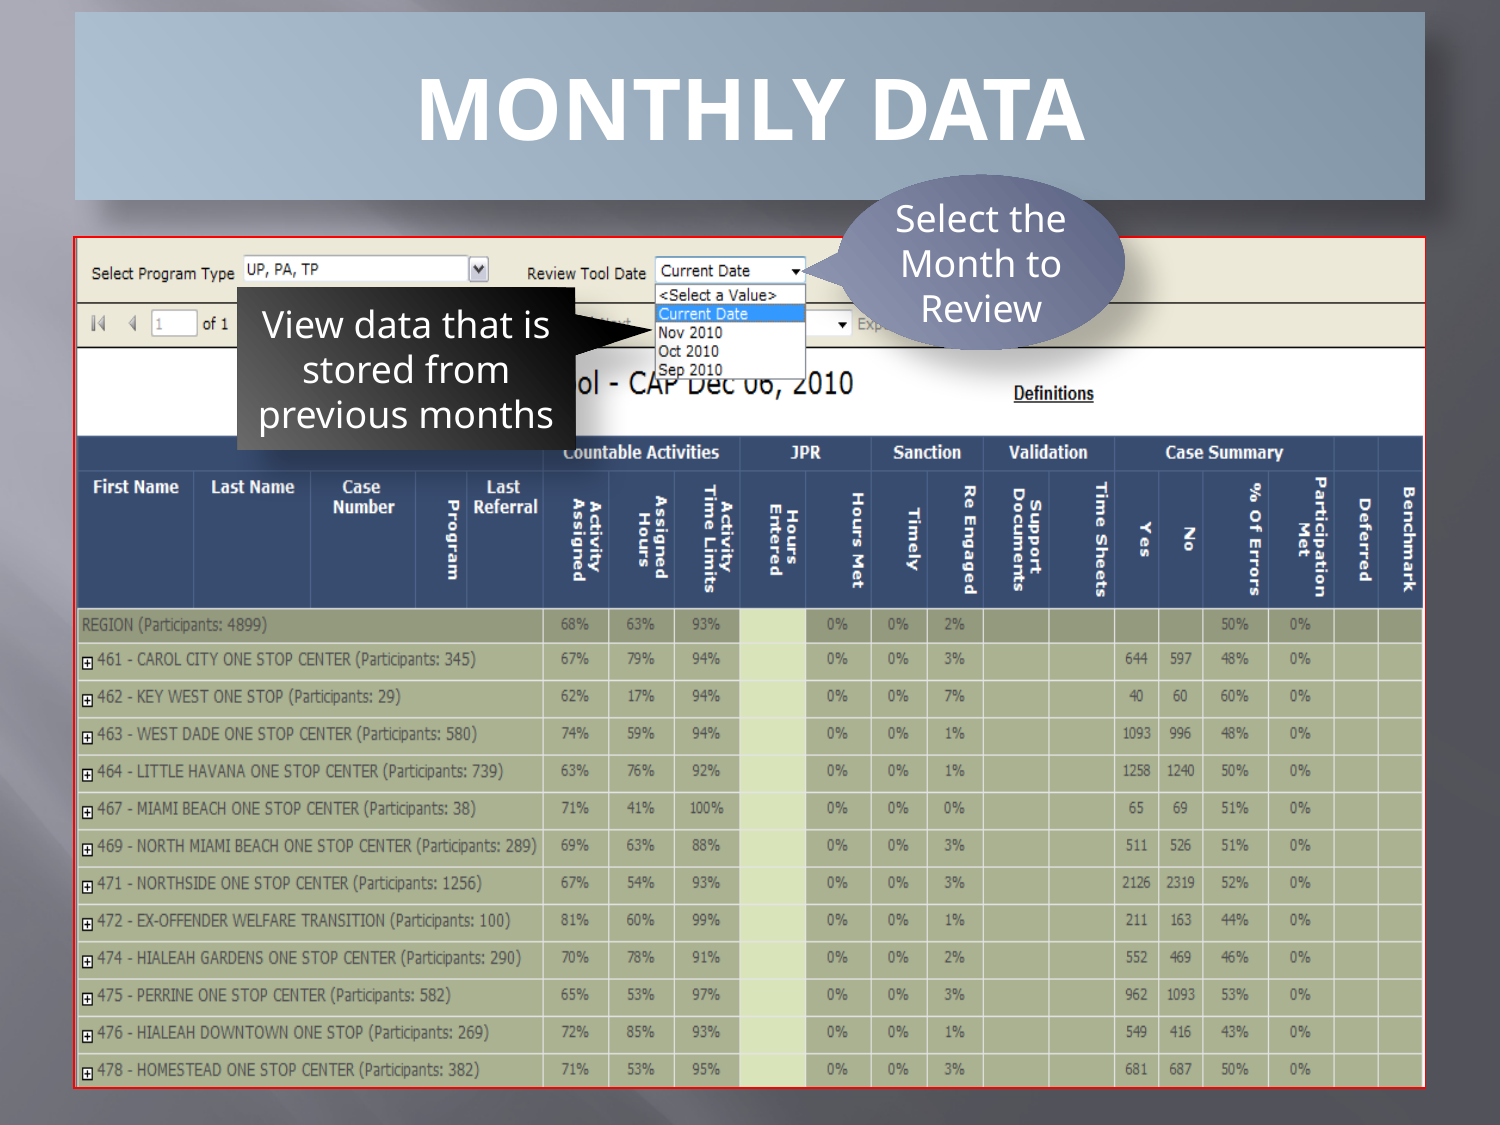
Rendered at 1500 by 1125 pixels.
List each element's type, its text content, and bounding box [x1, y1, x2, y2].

title MONTHLY DATA [75, 12, 1425, 200]
text_box Select the Month to Review [843, 174, 1119, 237]
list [74, 237, 1426, 1088]
